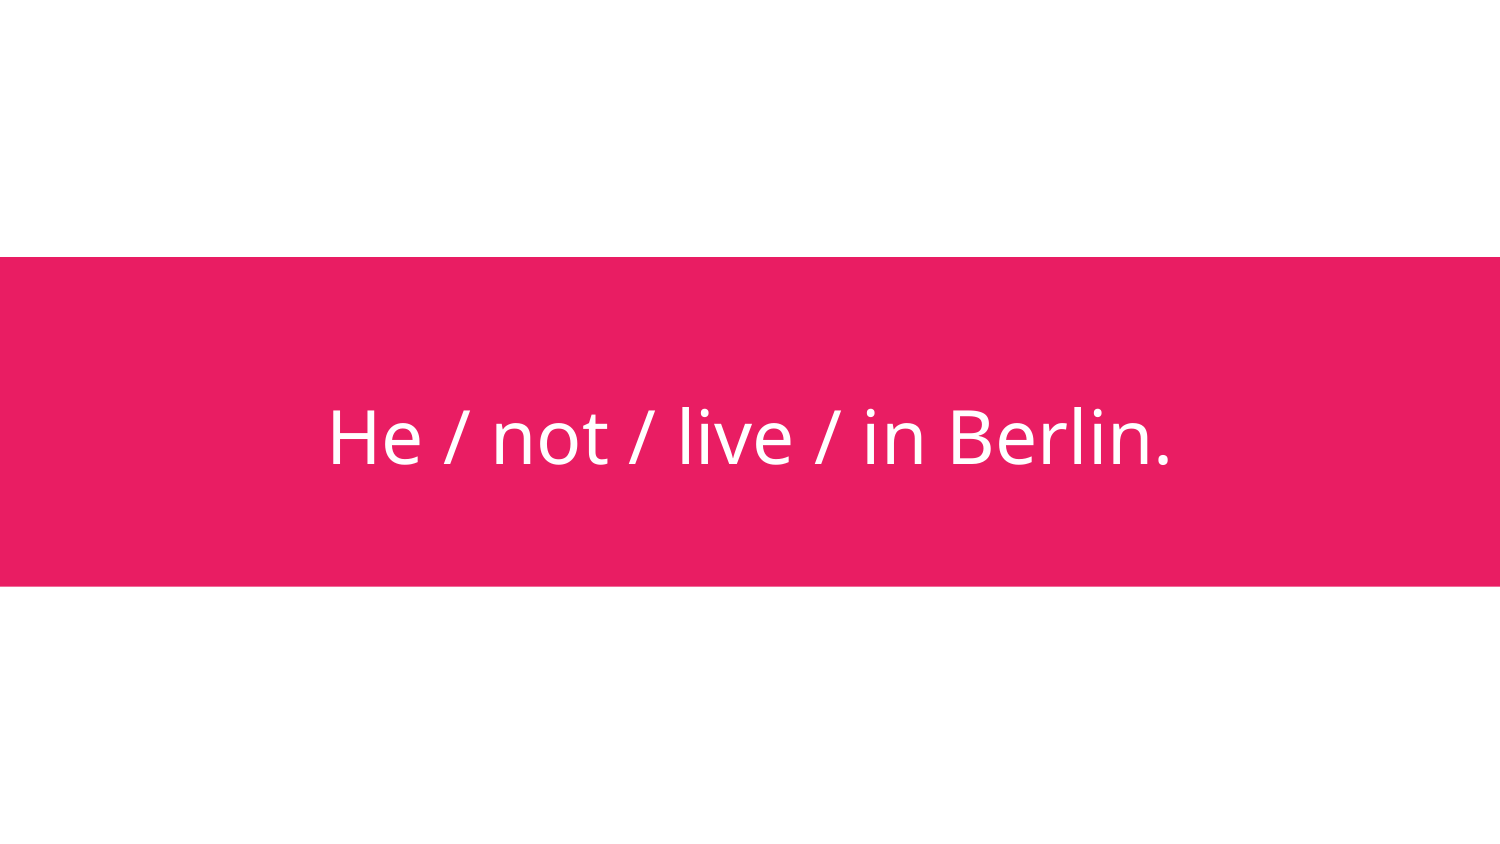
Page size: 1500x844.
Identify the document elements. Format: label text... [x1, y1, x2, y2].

title He / not / live / in Berlin. [70, 309, 1430, 559]
